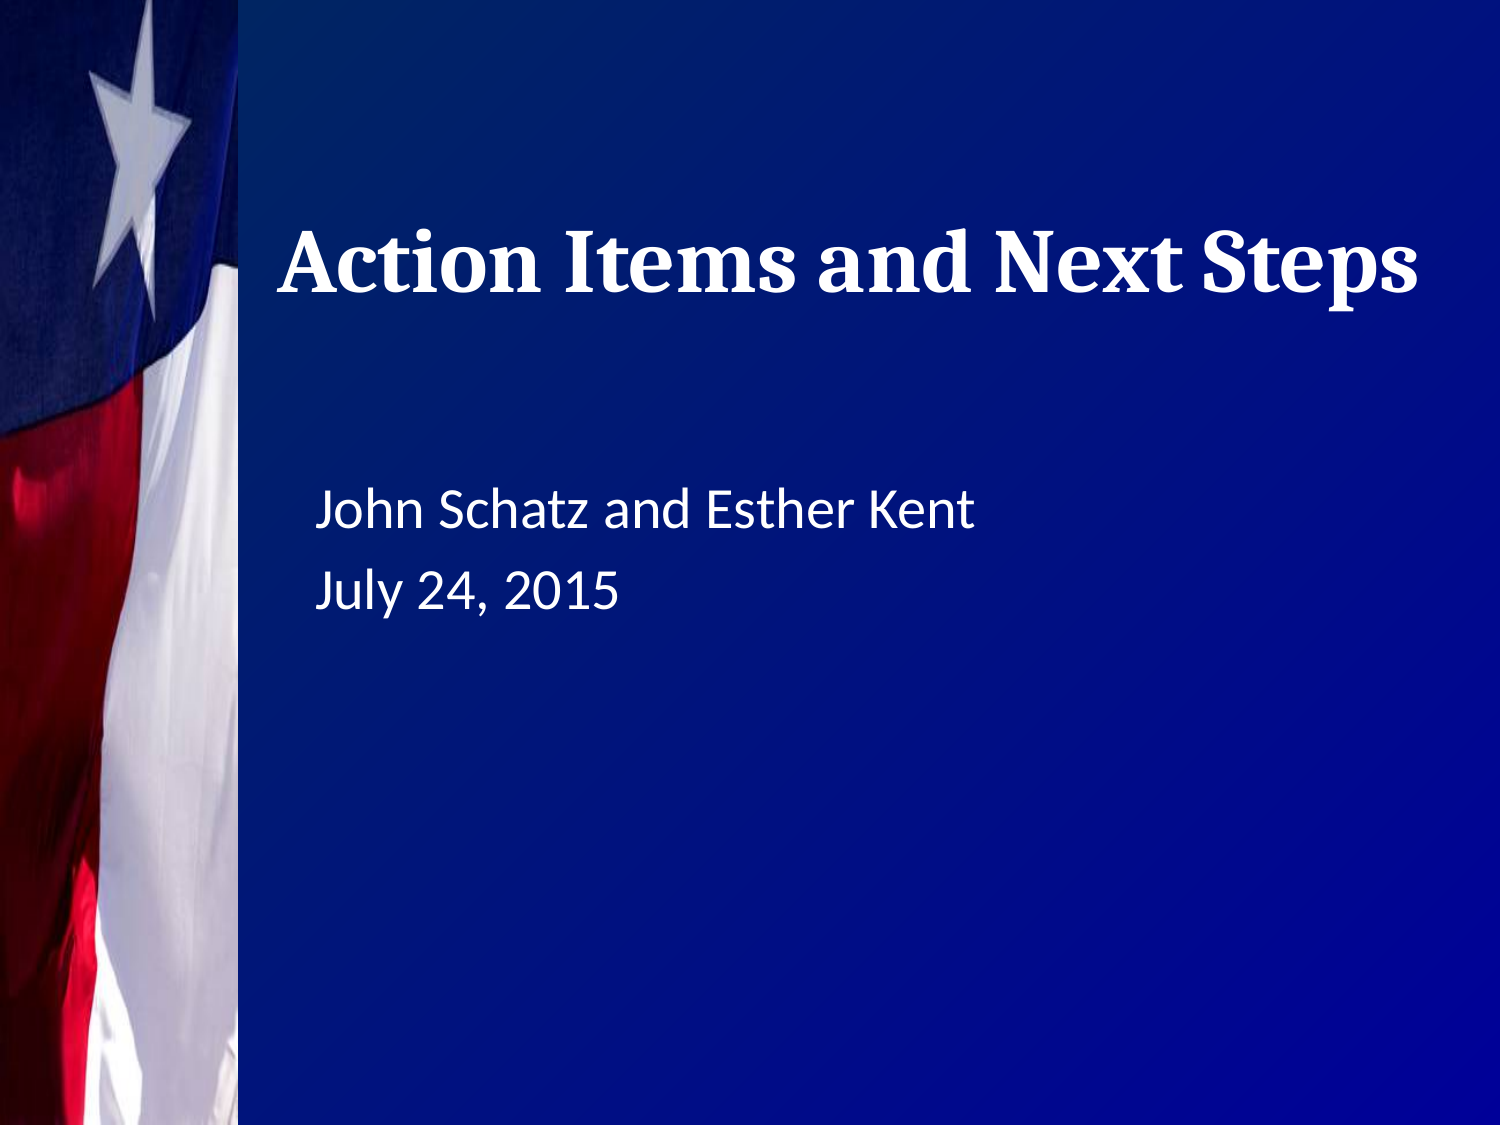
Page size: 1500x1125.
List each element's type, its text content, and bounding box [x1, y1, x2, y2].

title Action Items and Next Steps [262, 75, 1475, 438]
subtitle John Schatz and Esther Kent July 24, 2015 [300, 462, 1475, 888]
picture [0, 0, 238, 1125]
